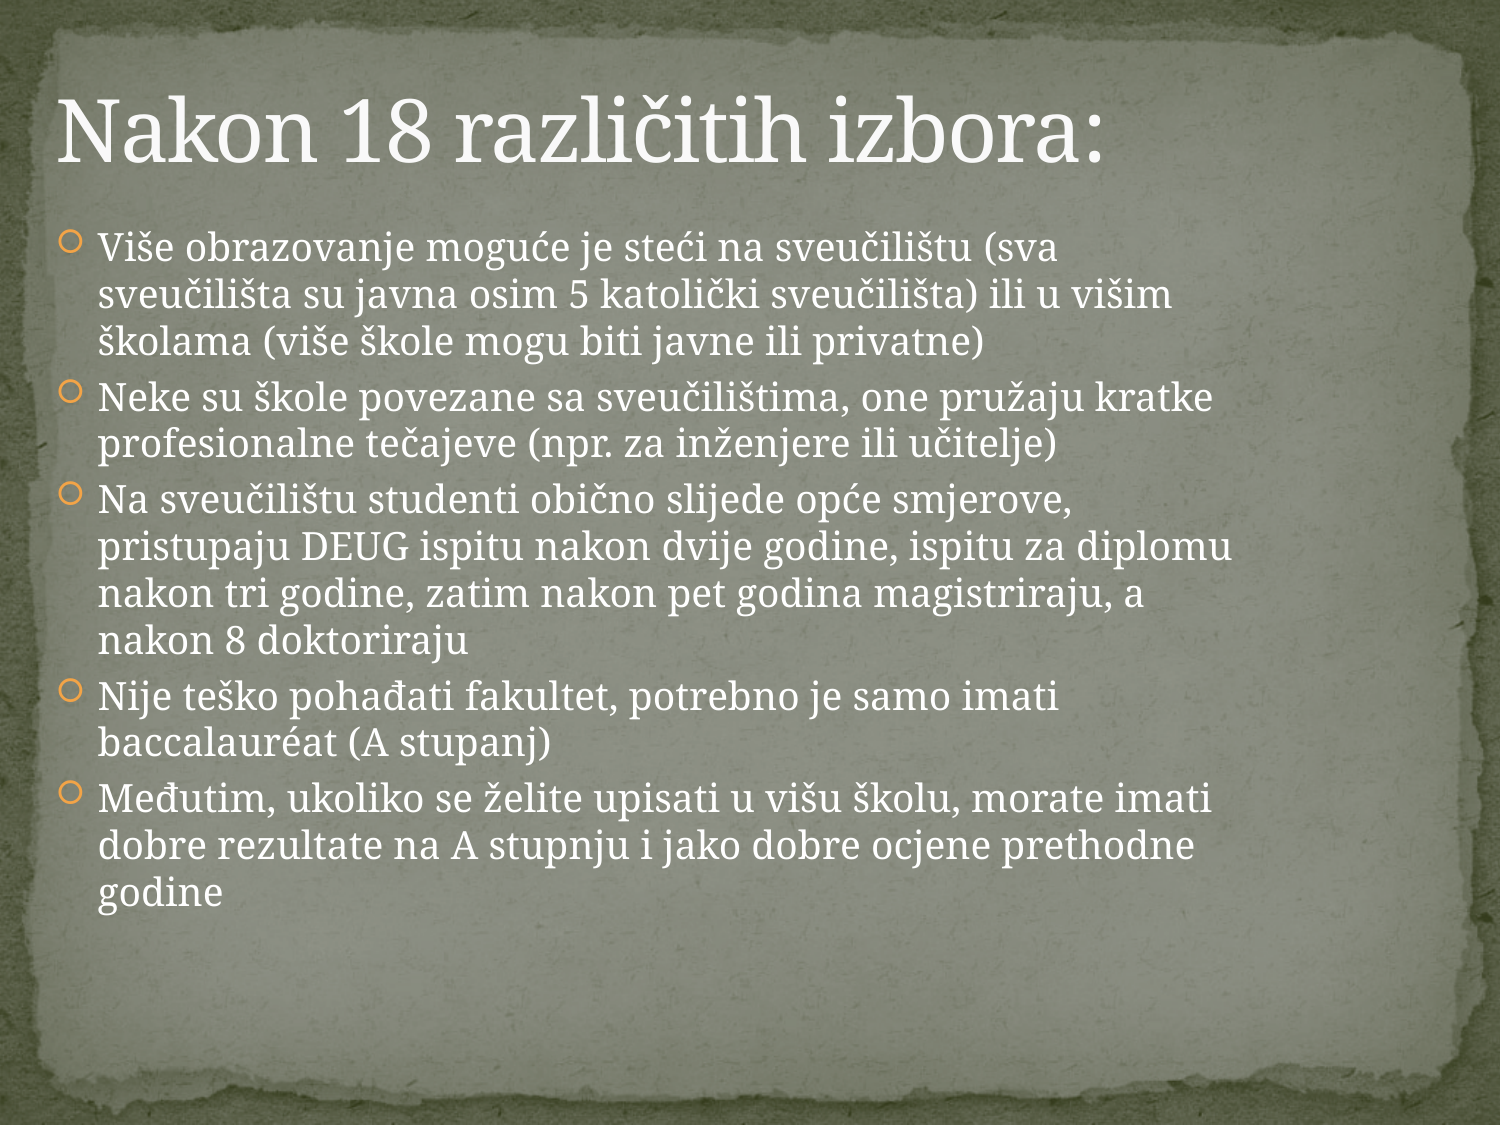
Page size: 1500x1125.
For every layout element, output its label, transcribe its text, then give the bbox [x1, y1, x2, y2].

title Nakon 18 različitih izbora: [41, 42, 1268, 188]
list Više obrazovanje moguće je steći na sveučilištu (sva sveučilišta su javna osim 5 katolički sveučilišta) ili u višim školama (više škole mogu biti javne ili privatne) Neke su škole povezane sa sveučilištima, one pružaju kratke profesionalne tečajeve (npr. za inženjere ili učitelje) Na sveučilištu studenti obično slijede opće smjerove, pristupaju DEUG ispitu nakon dvije godine, ispitu za diplomu nakon tri godine, zatim nakon pet godina magistriraju, a nakon 8 doktoriraju Nije teško pohađati fakultet, potrebno je samo imati baccalauréat (A stupanj) Međutim, ukoliko se želite upisati u višu školu, morate imati dobre rezultate na A stupnju i jako dobre ocjene prethodne godine [41, 188, 1253, 923]
